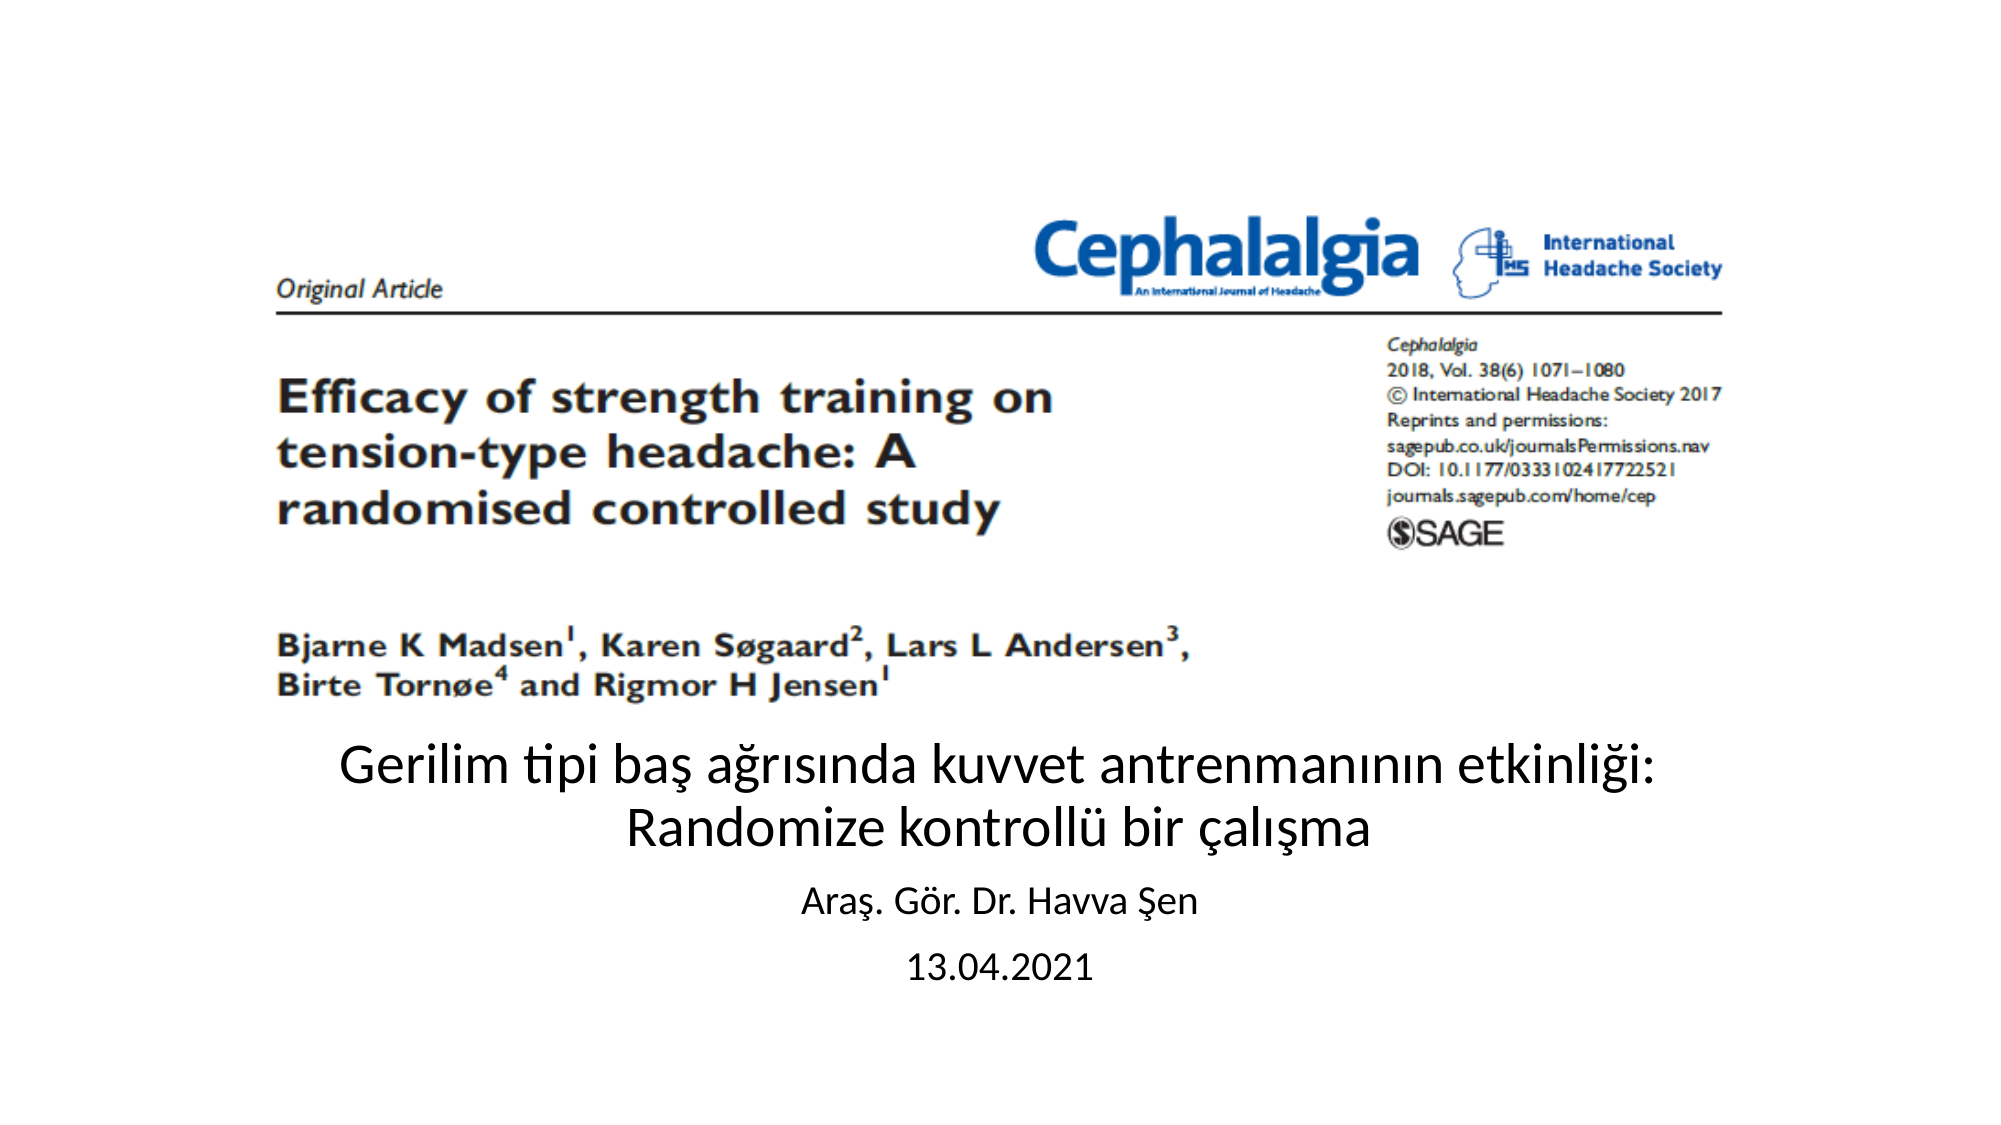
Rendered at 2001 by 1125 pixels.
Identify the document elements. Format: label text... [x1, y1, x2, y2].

picture [249, 166, 1750, 727]
subtitle Gerilim tipi baş ağrısında kuvvet antrenmanının etkinliği: Randomize kontrollü bir çalışma Araş. Gör. Dr. Havva Şen 13.04.2021 [249, 727, 1750, 999]
